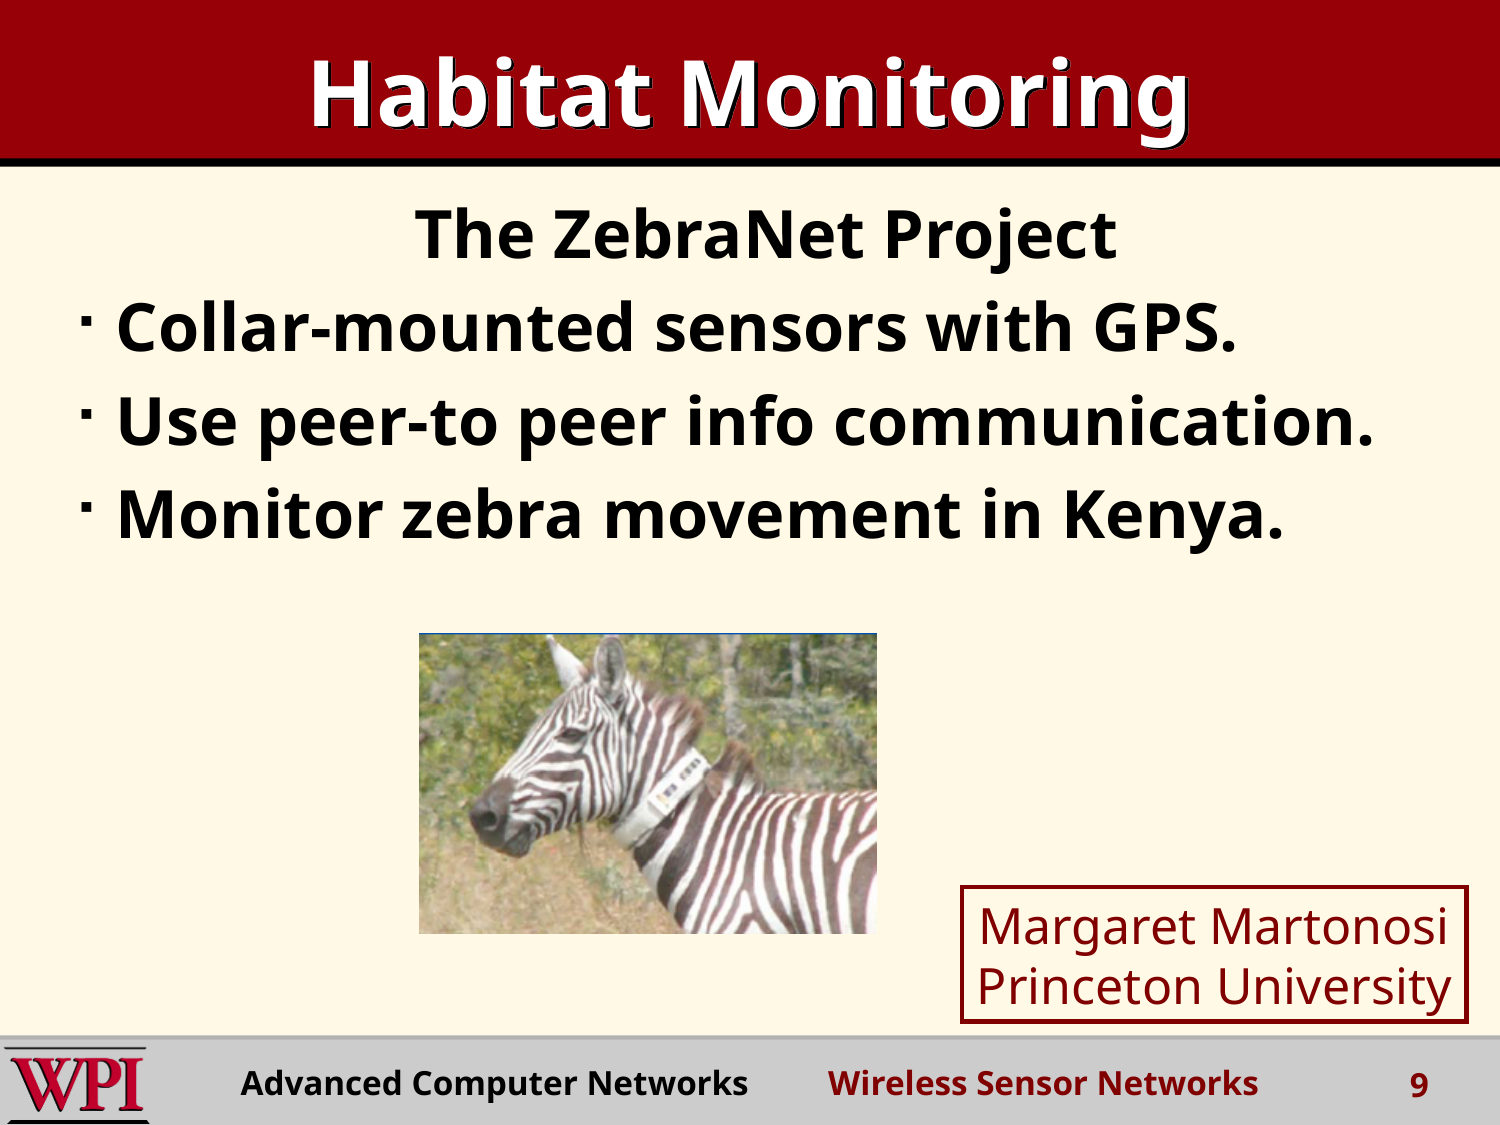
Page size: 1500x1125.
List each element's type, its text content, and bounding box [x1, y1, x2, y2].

list The ZebraNet Project Collar-mounted sensors with GPS. Use peer-to peer info communication. Monitor zebra movement in Kenya. [63, 184, 1470, 610]
picture [0, 167, 1500, 1035]
picture [0, 0, 1500, 158]
picture [0, 1040, 1500, 1125]
footer Advanced Computer Networks Wireless Sensor Networks [163, 1054, 1337, 1122]
title Habitat Monitoring [29, 18, 1471, 150]
text_box Margaret Martonosi Princeton University [961, 886, 1467, 1022]
slide_number 9 [1344, 1056, 1495, 1107]
